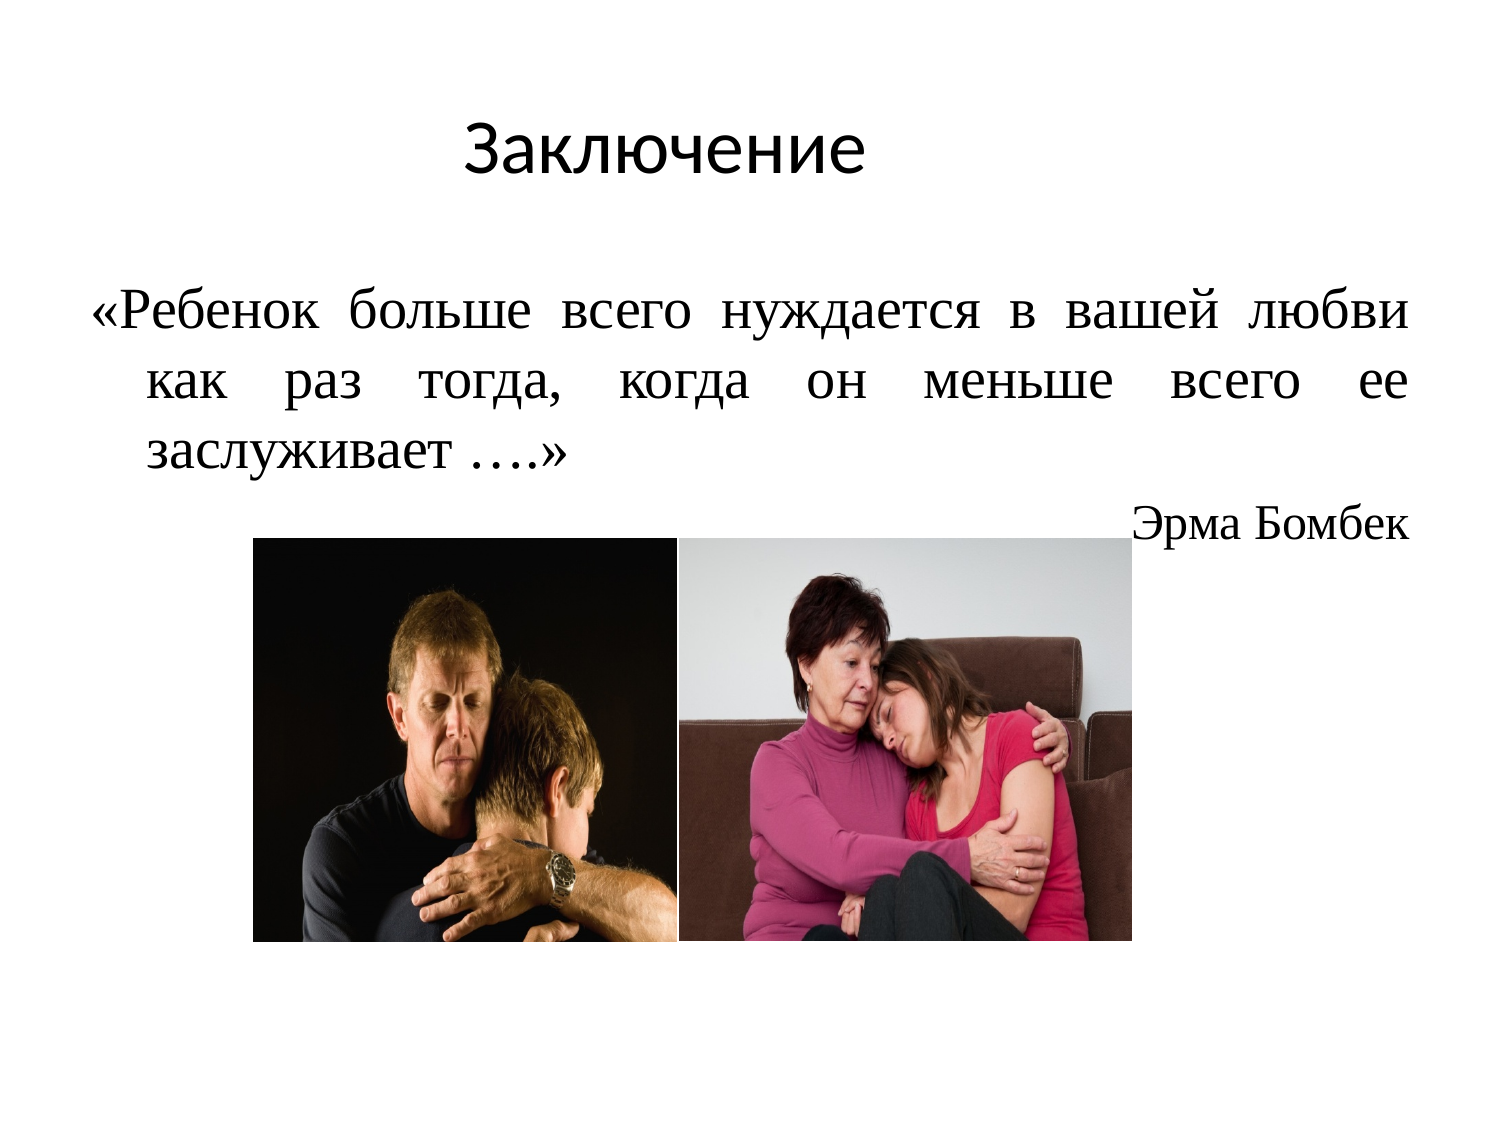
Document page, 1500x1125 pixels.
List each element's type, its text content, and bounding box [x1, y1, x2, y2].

title Заключение [131, 87, 1201, 197]
picture [678, 538, 1132, 941]
picture [253, 538, 677, 943]
list «Ребенок больше всего нуждается в вашей любви как раз тогда, когда он меньше всего ее заслуживает ….» Эрма Бомбек [75, 262, 1425, 1005]
